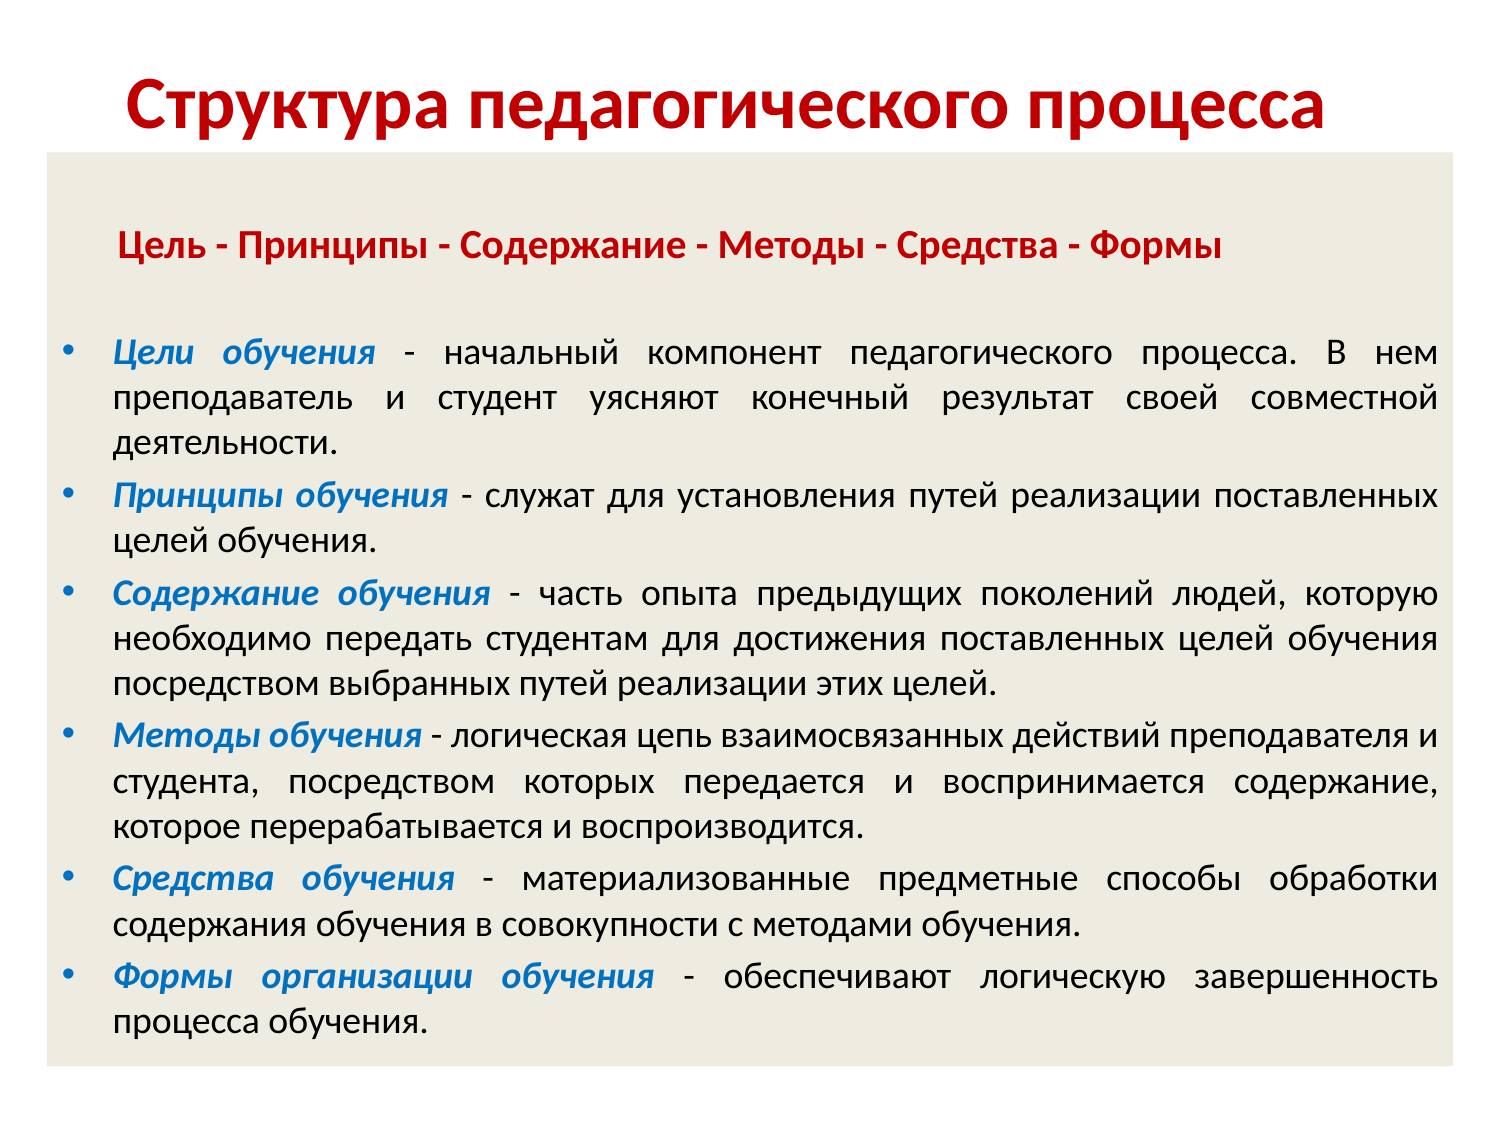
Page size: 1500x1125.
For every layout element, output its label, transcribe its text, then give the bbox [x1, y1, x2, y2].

list Цель - Принципы - Содержание - Методы - Средства - Формы Цели обучения - начальный компонент педагогического процесса. В нем преподаватель и студент уясняют конечный результат своей совместной деятельности. Принципы обучения - служат для установления путей реализации поставленных целей обучения. Содержание обучения - часть опыта предыдущих поколений людей, которую необходимо передать студентам для достижения поставленных целей обучения посредством выбранных путей реализации этих целей. Методы обучения - логическая цепь взаимосвязанных действий преподавателя и студента, посредством которых передается и воспринимается содержание, которое перерабатывается и воспроизводится. Средства обучения - материализованные предметные способы обработки содержания обучения в совокупности с методами обучения. Формы организации обучения - обеспечивают логическую завершенность процесса обучения. [46, 152, 1454, 1067]
title Структура педагогического процесса [46, 44, 1426, 152]
